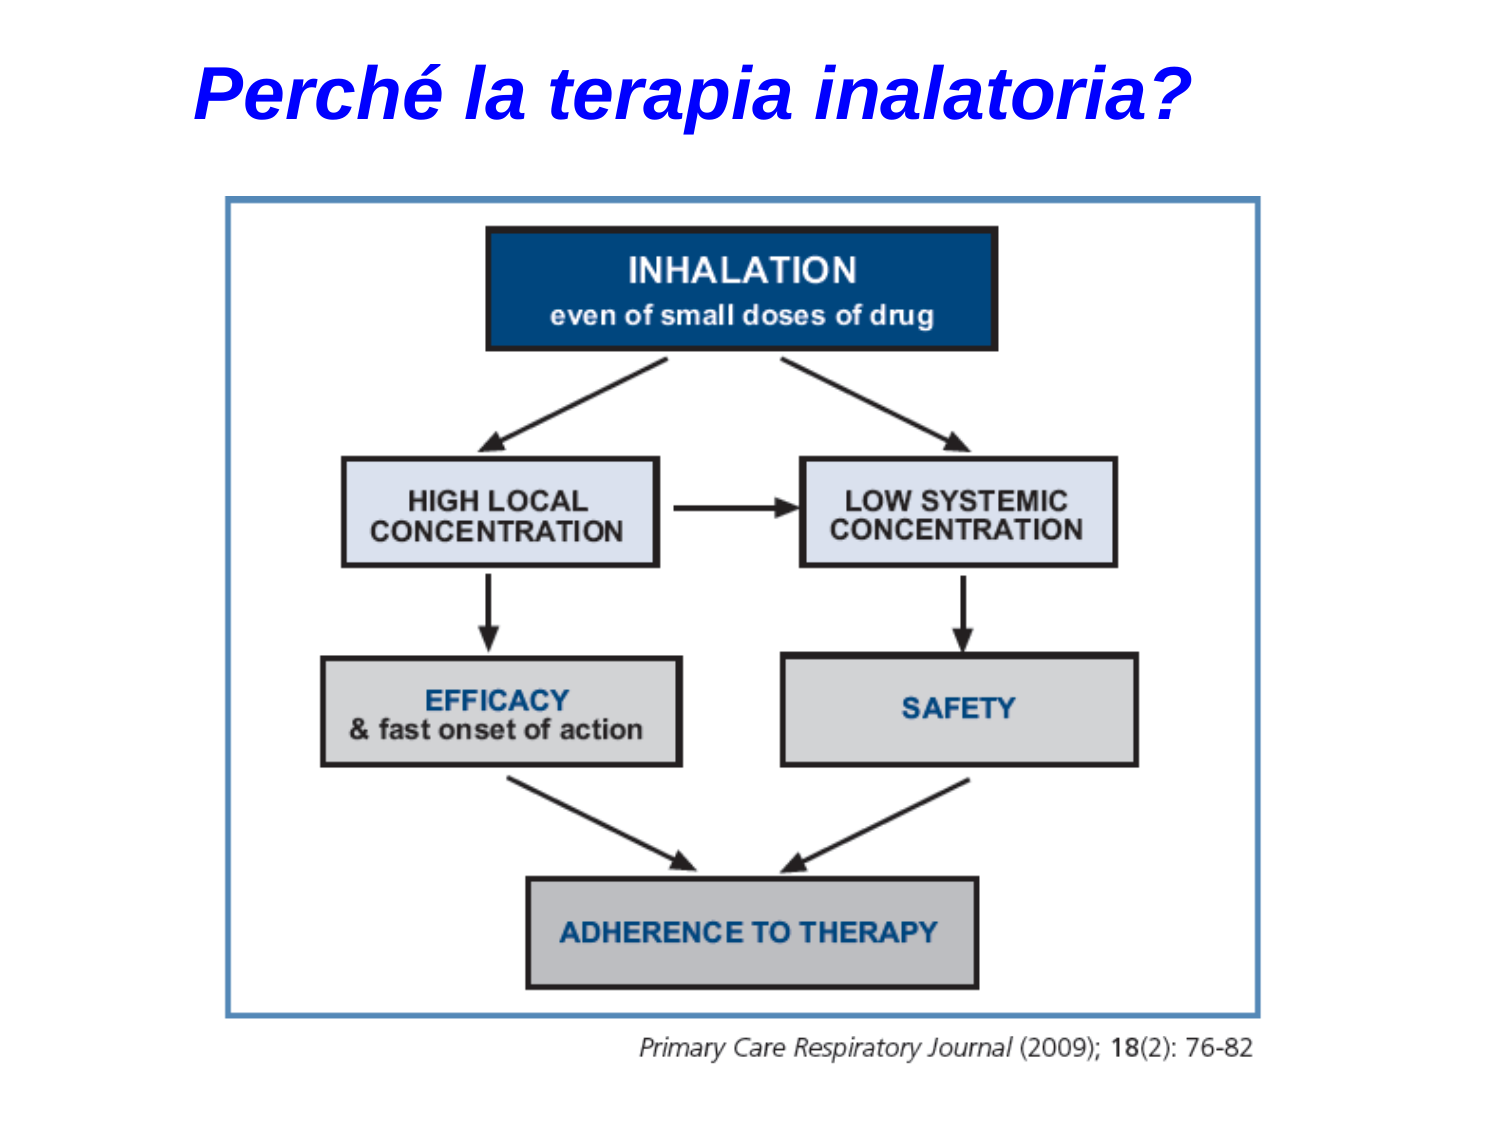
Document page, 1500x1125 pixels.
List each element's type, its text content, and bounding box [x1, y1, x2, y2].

text_box Perché la terapia inalatoria? [0, 0, 1388, 184]
picture [218, 196, 1283, 1069]
